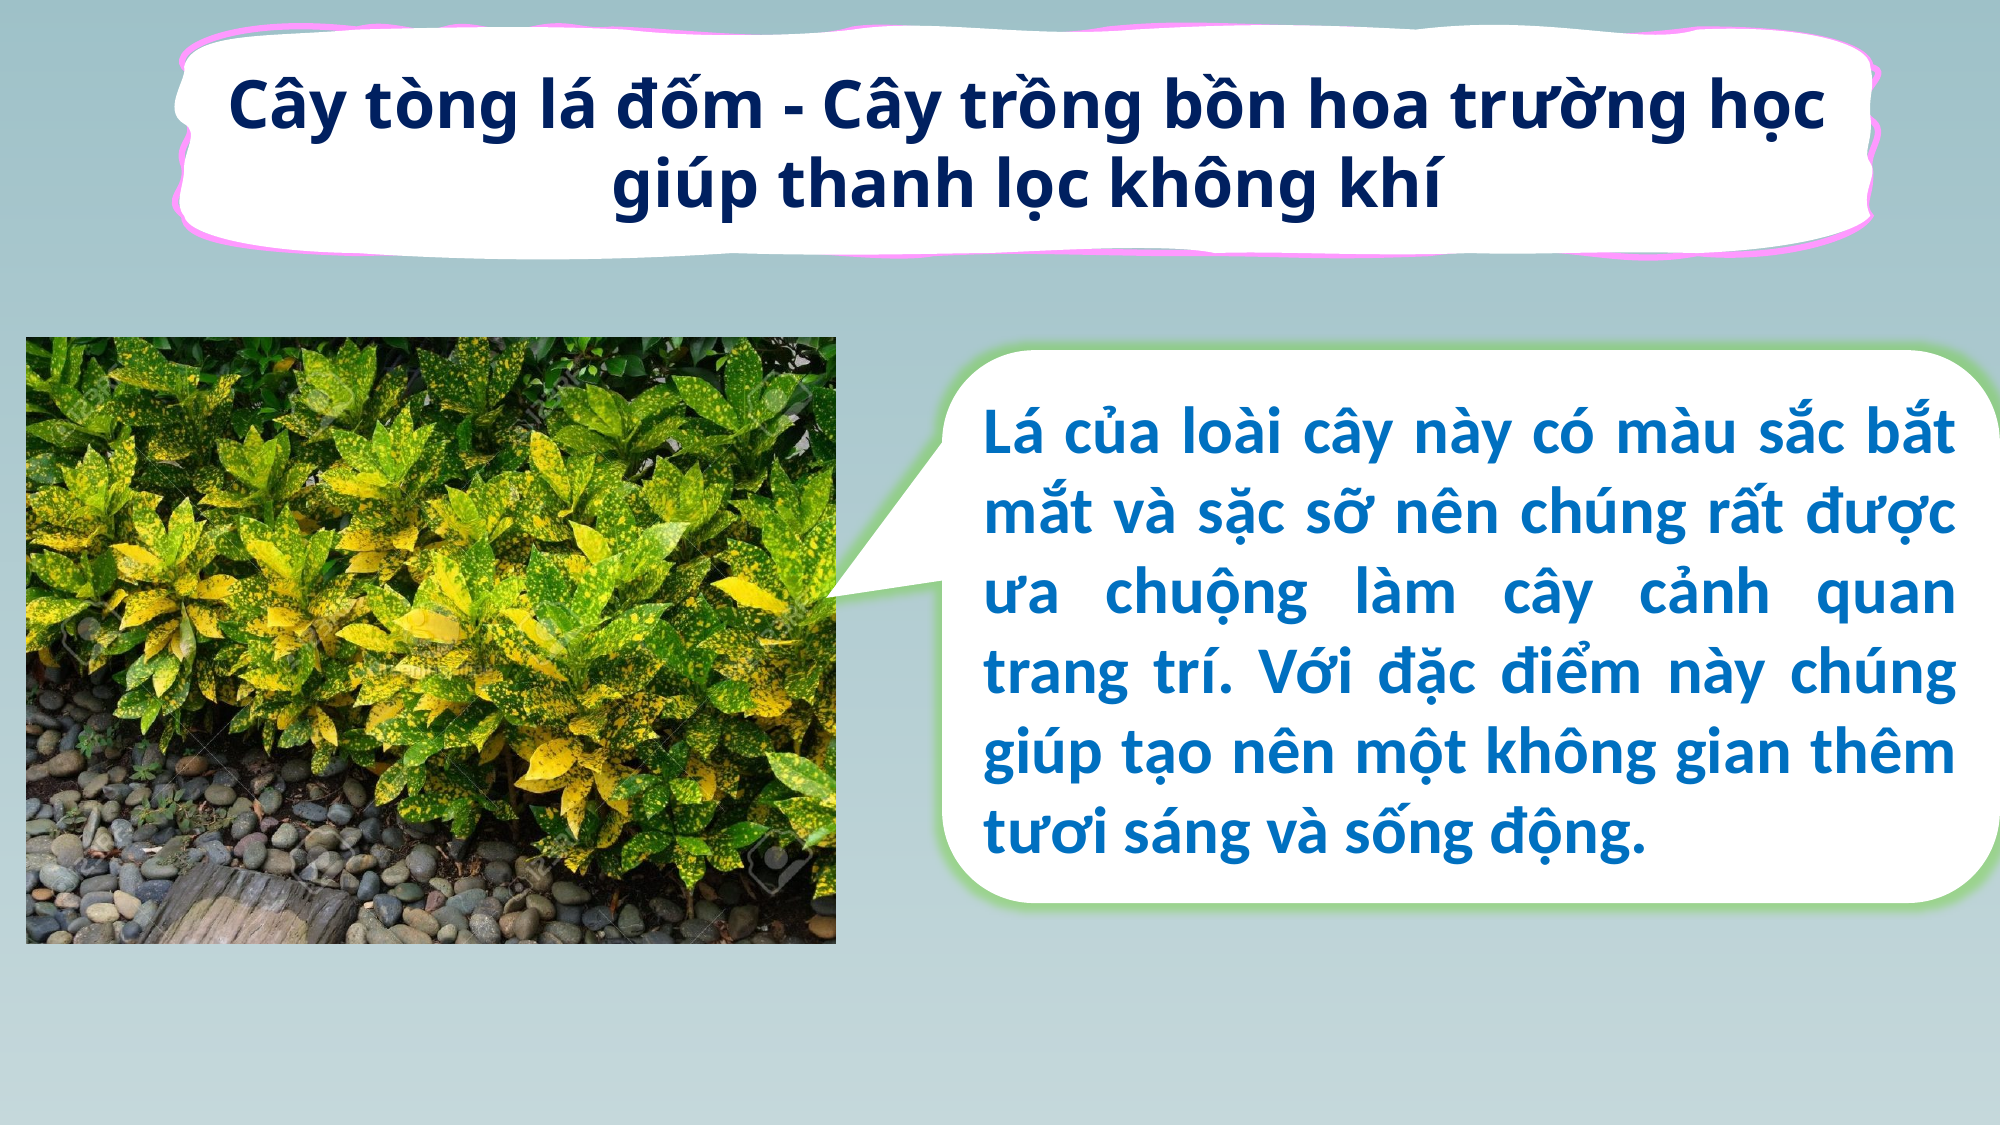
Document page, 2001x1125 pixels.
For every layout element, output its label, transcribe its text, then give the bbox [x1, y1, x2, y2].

text_box Cây tòng lá đốm - Cây trồng bồn hoa trường học giúp thanh lọc không khí [173, 24, 1880, 260]
text_box Lá của loài cây này có màu sắc bắt mắt và sặc sỡ nên chúng rất được ưa chuộng làm cây cảnh quan trang trí. Với đặc điểm này chúng giúp tạo nên một không gian thêm tươi sáng và sống động. [836, 350, 2000, 904]
picture [26, 337, 836, 944]
